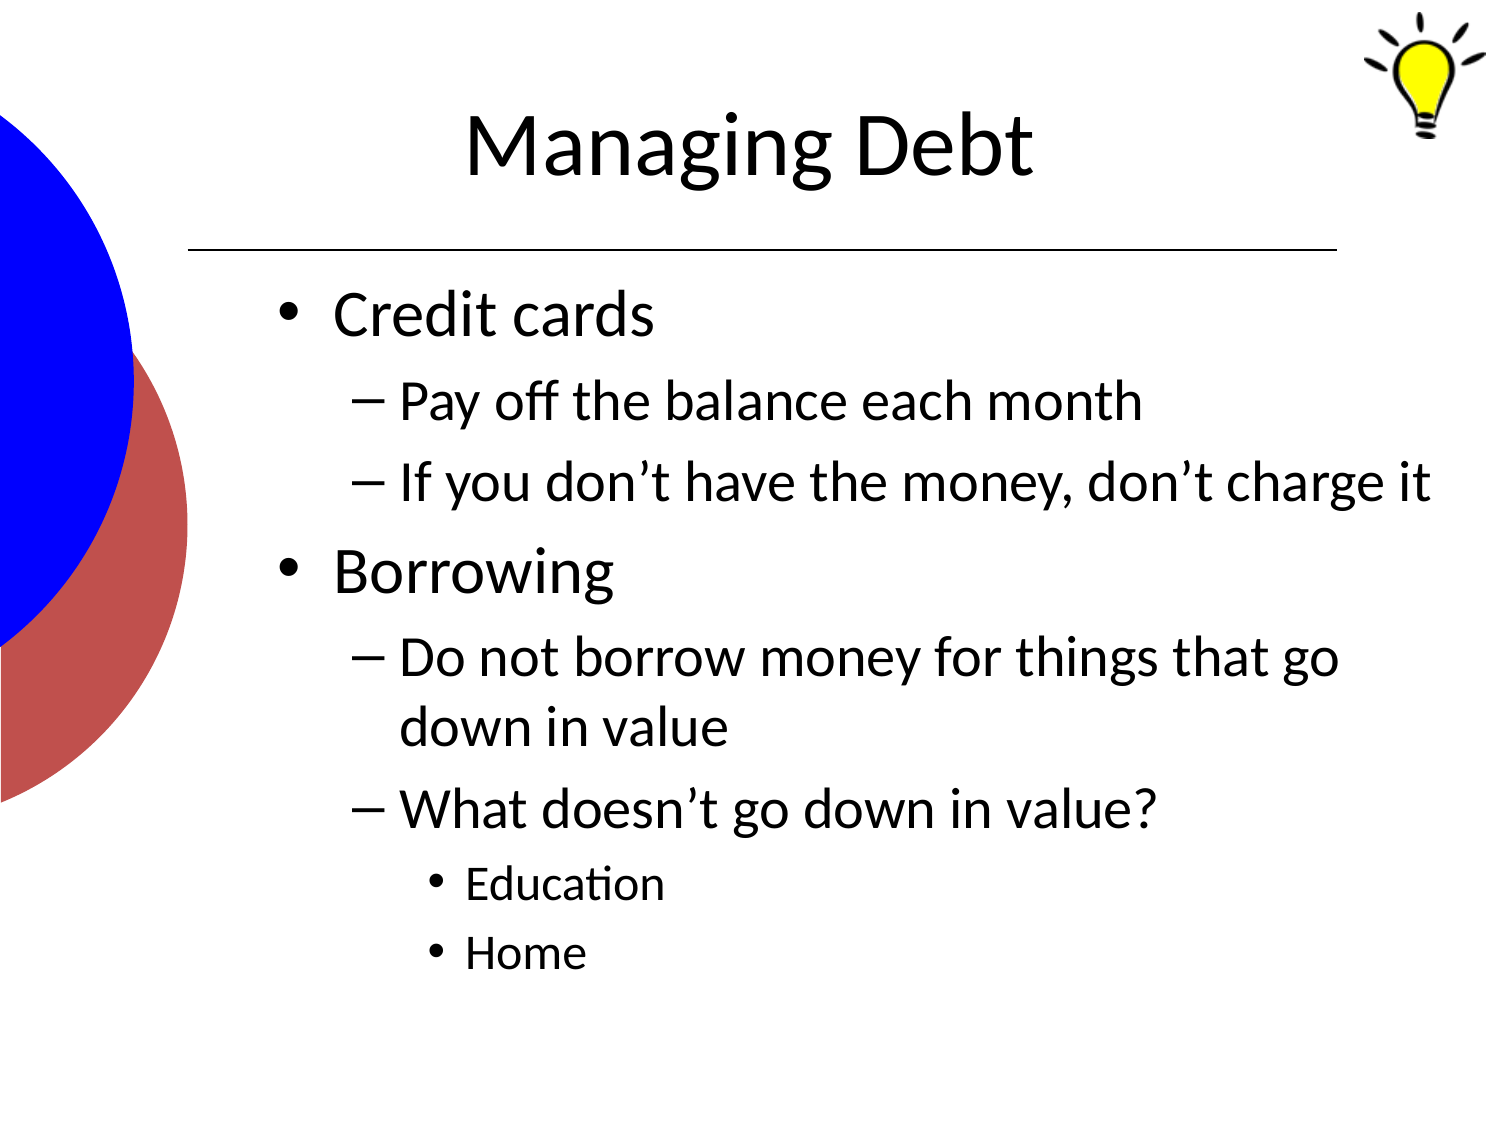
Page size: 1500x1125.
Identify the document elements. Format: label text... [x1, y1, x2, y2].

title Managing Debt [75, 45, 1425, 233]
list Credit cards Pay off the balance each month If you don’t have the money, don’t charge it Borrowing Do not borrow money for things that go down in value What doesn’t go down in value? Education Home [262, 262, 1463, 1005]
picture [1364, 11, 1486, 139]
